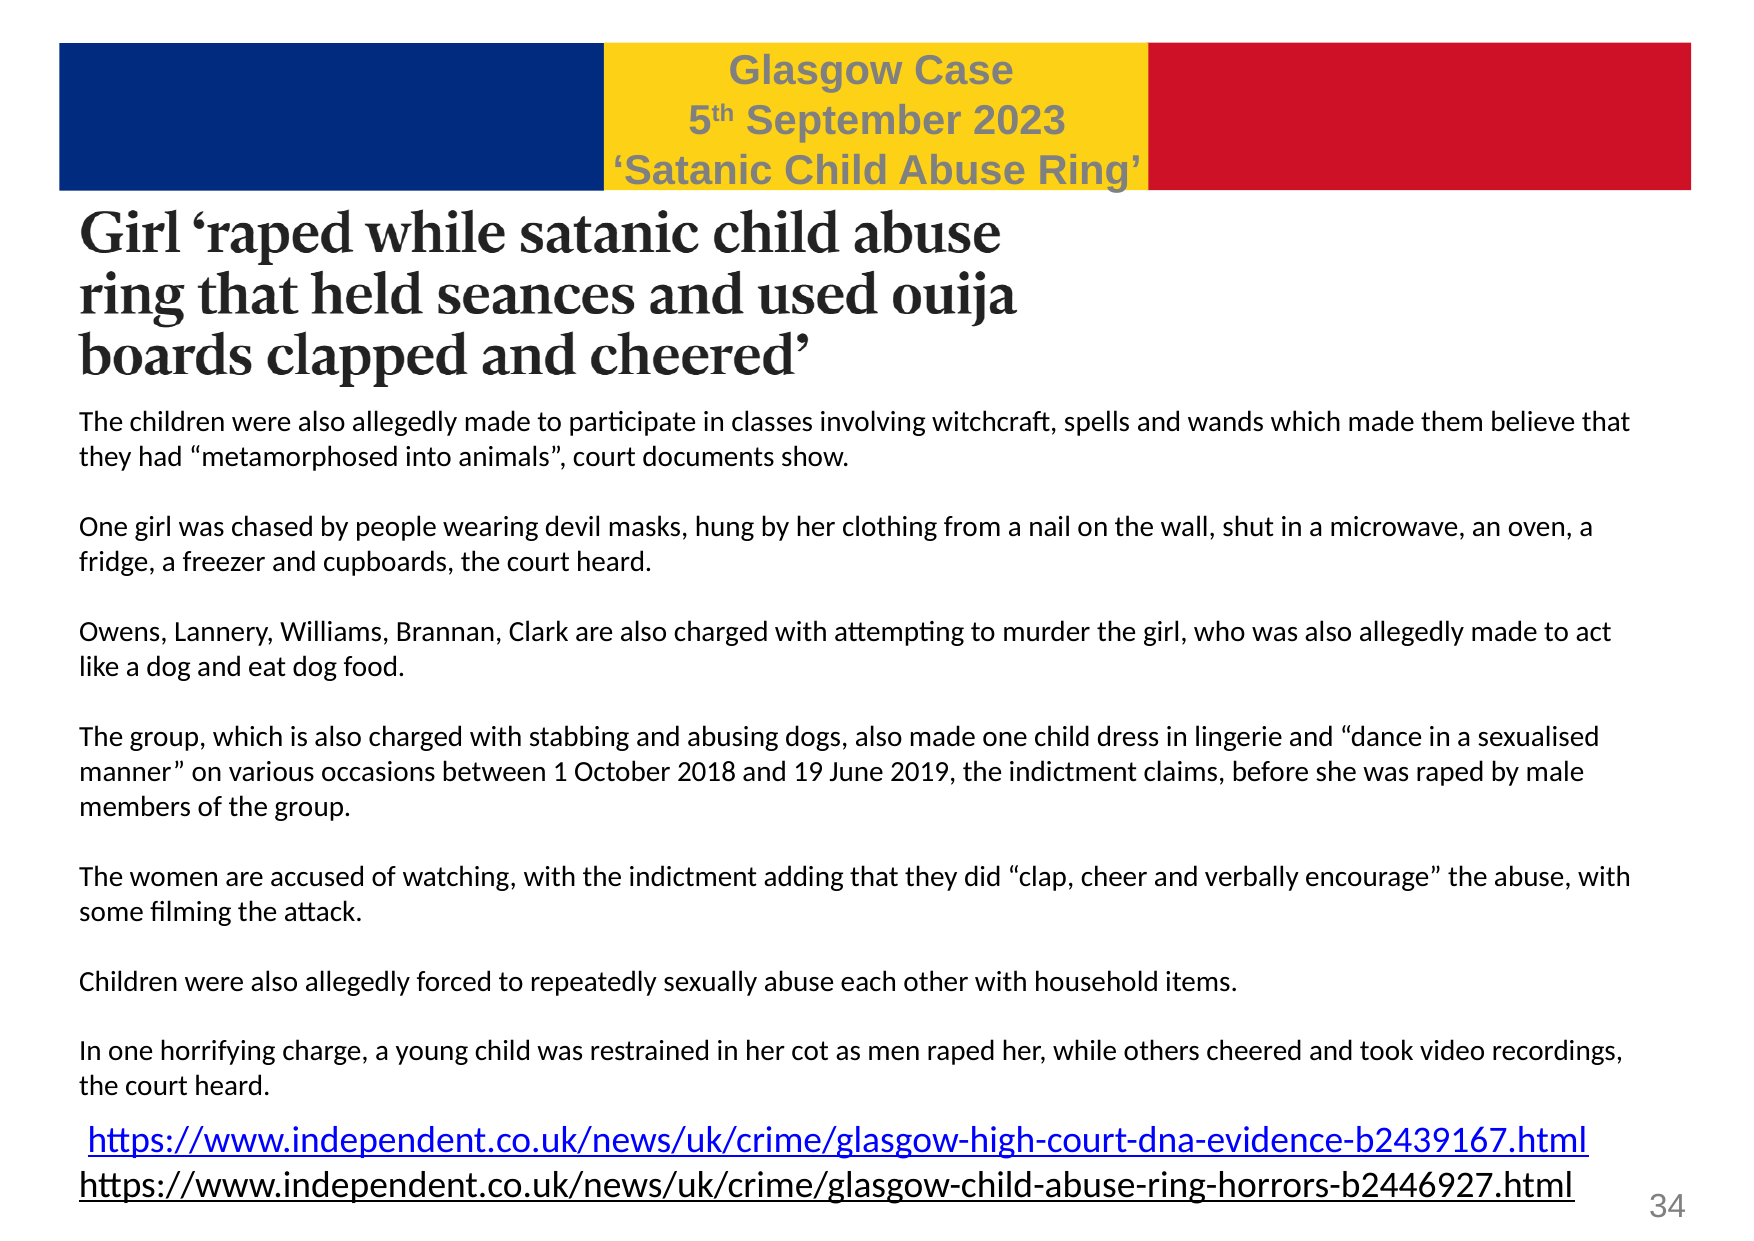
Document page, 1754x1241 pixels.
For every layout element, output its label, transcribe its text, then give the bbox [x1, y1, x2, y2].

text_box Glasgow Case 5th September 2023 ‘Satanic Child Abuse Ring’ [64, 35, 1691, 200]
picture [63, 194, 1115, 395]
text_box The children were also allegedly made to participate in classes involving witchcraft, spells and wands which made them believe that they had “metamorphosed into animals”, court documents show. One girl was chased by people wearing devil masks, hung by her clothing from a nail on the wall, shut in a microwave, an oven, a fridge, a freezer and cupboards, the court heard. Owens, Lannery, Williams, Brannan, Clark are also charged with attempting to murder the girl, who was also allegedly made to act like a dog and eat dog food. The group, which is also charged with stabbing and abusing dogs, also made one child dress in lingerie and “dance in a sexualised manner” on various occasions between 1 October 2018 and 19 June 2019, the indictment claims, before she was raped by male members of the group. The women are accused of watching, with the indictment adding that they did “clap, cheer and verbally encourage” the abuse, with some filming the attack. Children were also allegedly forced to repeatedly sexually abuse each other with household items. In one horrifying charge, a young child was restrained in her cot as men raped her, while others cheered and took video recordings, the court heard. [64, 395, 1664, 1109]
text_box https://www.independent.co.uk/news/uk/crime/glasgow-high-court-dna-evidence-b2439167.html https://www.independent.co.uk/news/uk/crime/glasgow-child-abuse-ring-horrors-b2446927.html [64, 1107, 1690, 1213]
